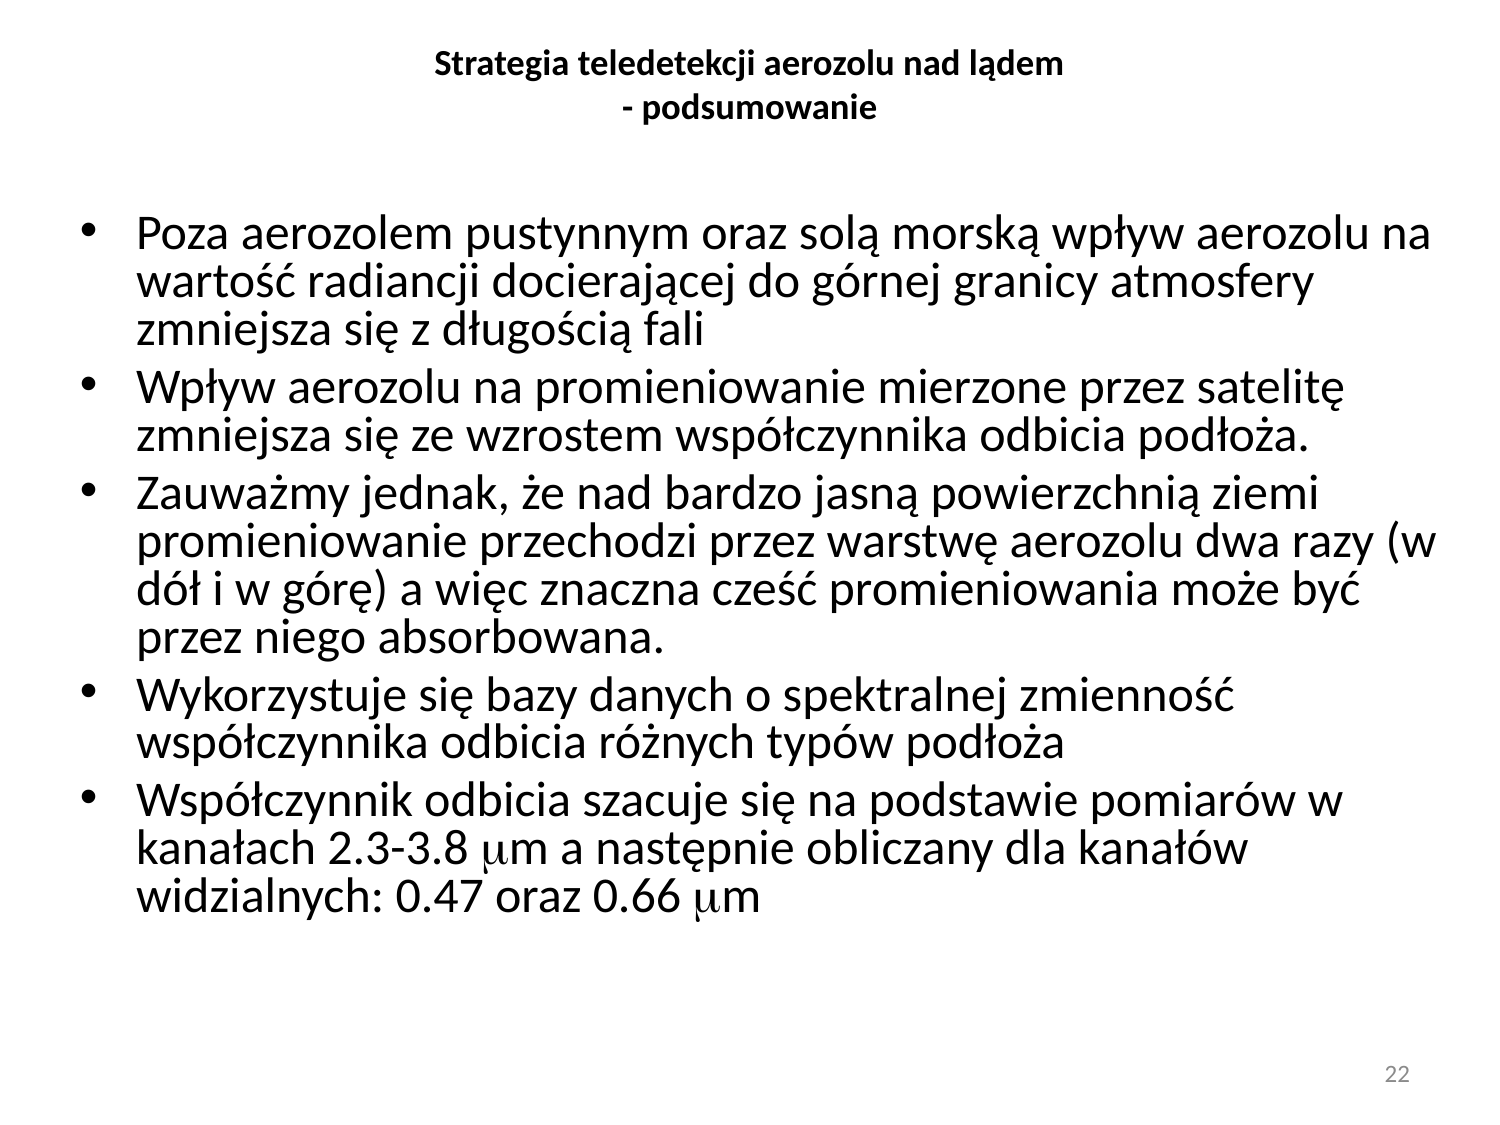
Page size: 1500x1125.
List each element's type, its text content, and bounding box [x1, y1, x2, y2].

list Poza aerozolem pustynnym oraz solą morską wpływ aerozolu na wartość radiancji docierającej do górnej granicy atmosfery zmniejsza się z długością fali Wpływ aerozolu na promieniowanie mierzone przez satelitę zmniejsza się ze wzrostem współczynnika odbicia podłoża. Zauważmy jednak, że nad bardzo jasną powierzchnią ziemi promieniowanie przechodzi przez warstwę aerozolu dwa razy (w dół i w górę) a więc znaczna cześć promieniowania może być przez niego absorbowana. Wykorzystuje się bazy danych o spektralnej zmienność współczynnika odbicia różnych typów podłoża Współczynnik odbicia szacuje się na podstawie pomiarów w kanałach 2.3-3.8 m a następnie obliczany dla kanałów widzialnych: 0.47 oraz 0.66 m [64, 203, 1471, 1035]
slide_number 22 [1074, 1042, 1425, 1103]
title Strategia teledetekcji aerozolu nad lądem - podsumowanie [112, 31, 1388, 135]
